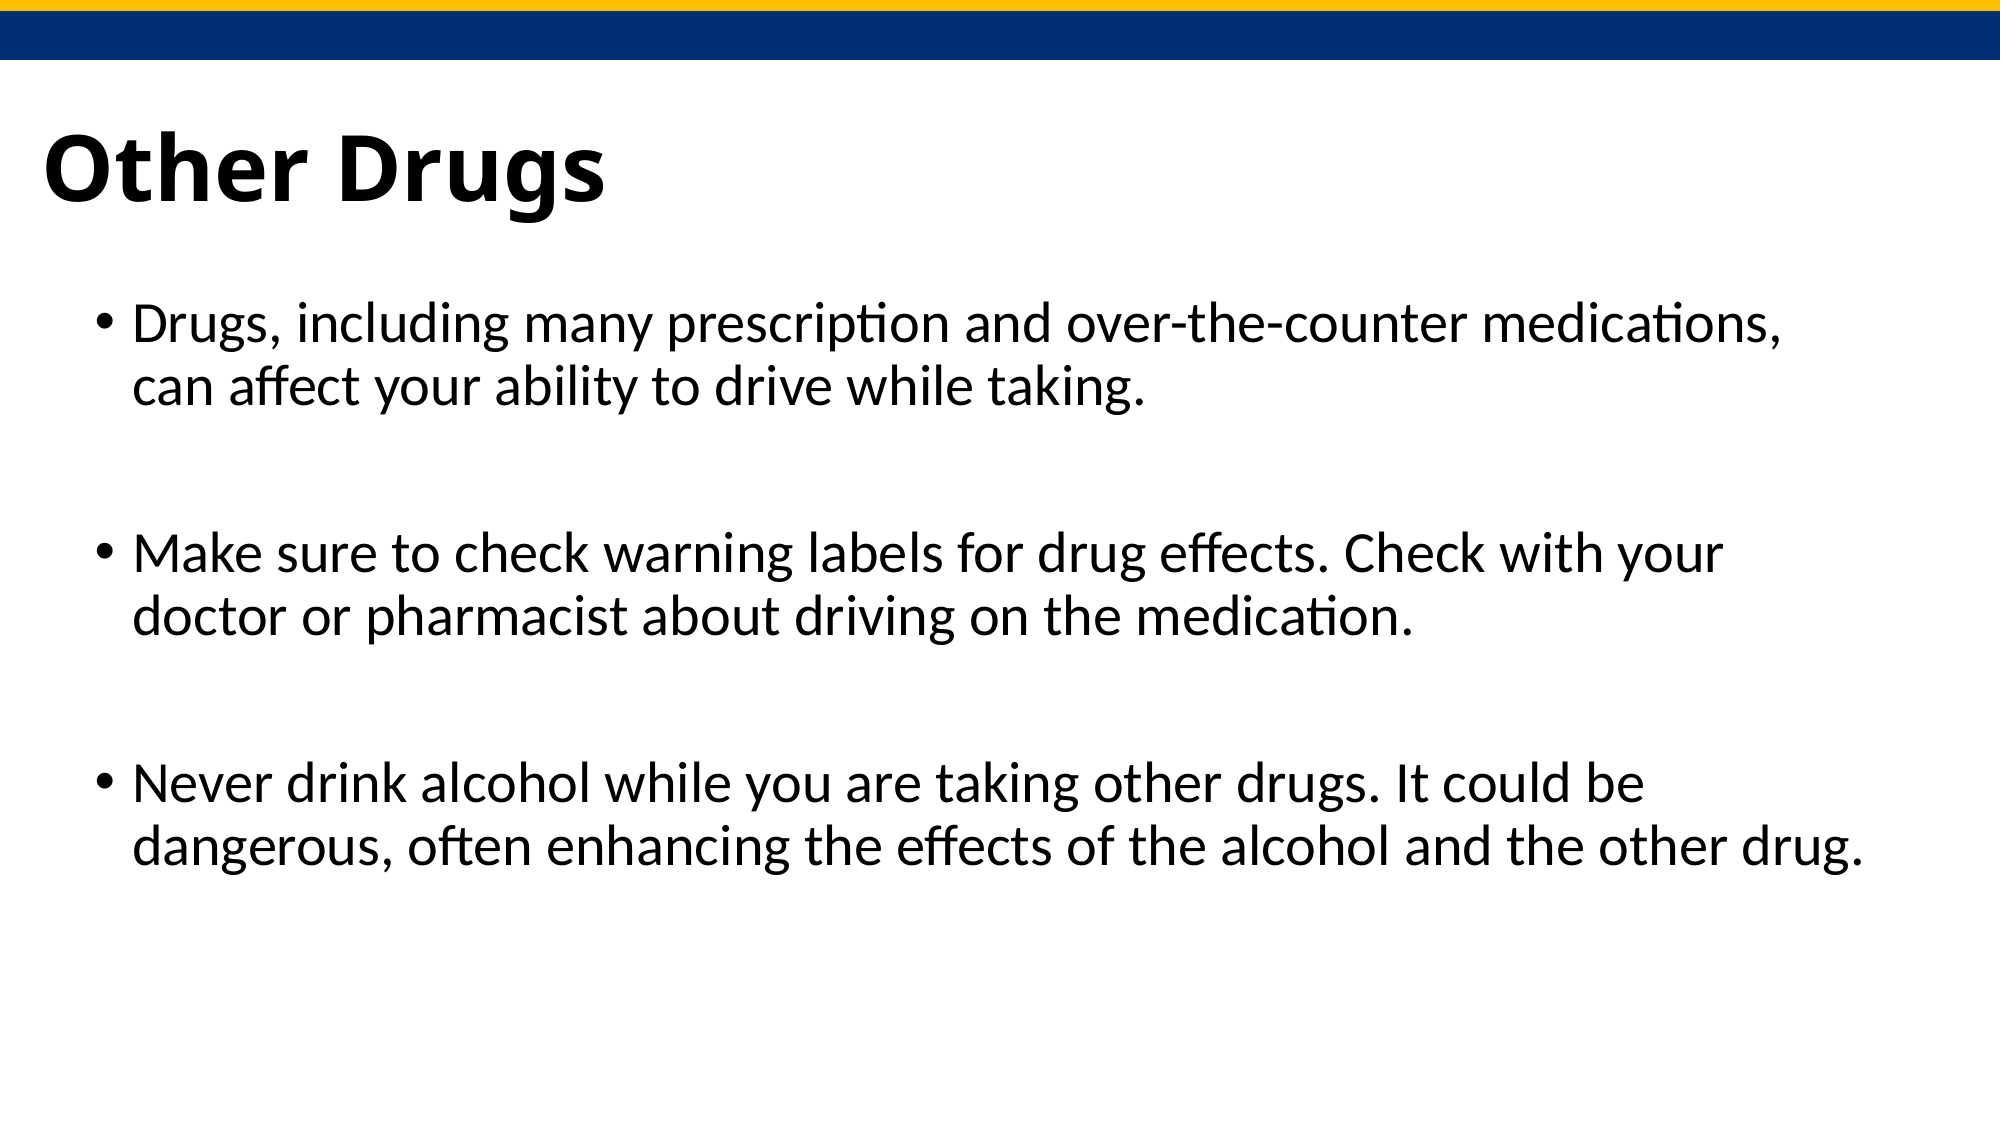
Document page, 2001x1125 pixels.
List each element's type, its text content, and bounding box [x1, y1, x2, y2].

picture [0, 0, 2000, 60]
title Other Drugs [26, 63, 1752, 281]
list Drugs, including many prescription and over-the-counter medications, can affect your ability to drive while taking. Make sure to check warning labels for drug effects. Check with your doctor or pharmacist about driving on the medication. Never drink alcohol while you are taking other drugs. It could be dangerous, often enhancing the effects of the alcohol and the other drug. [79, 284, 1892, 1014]
